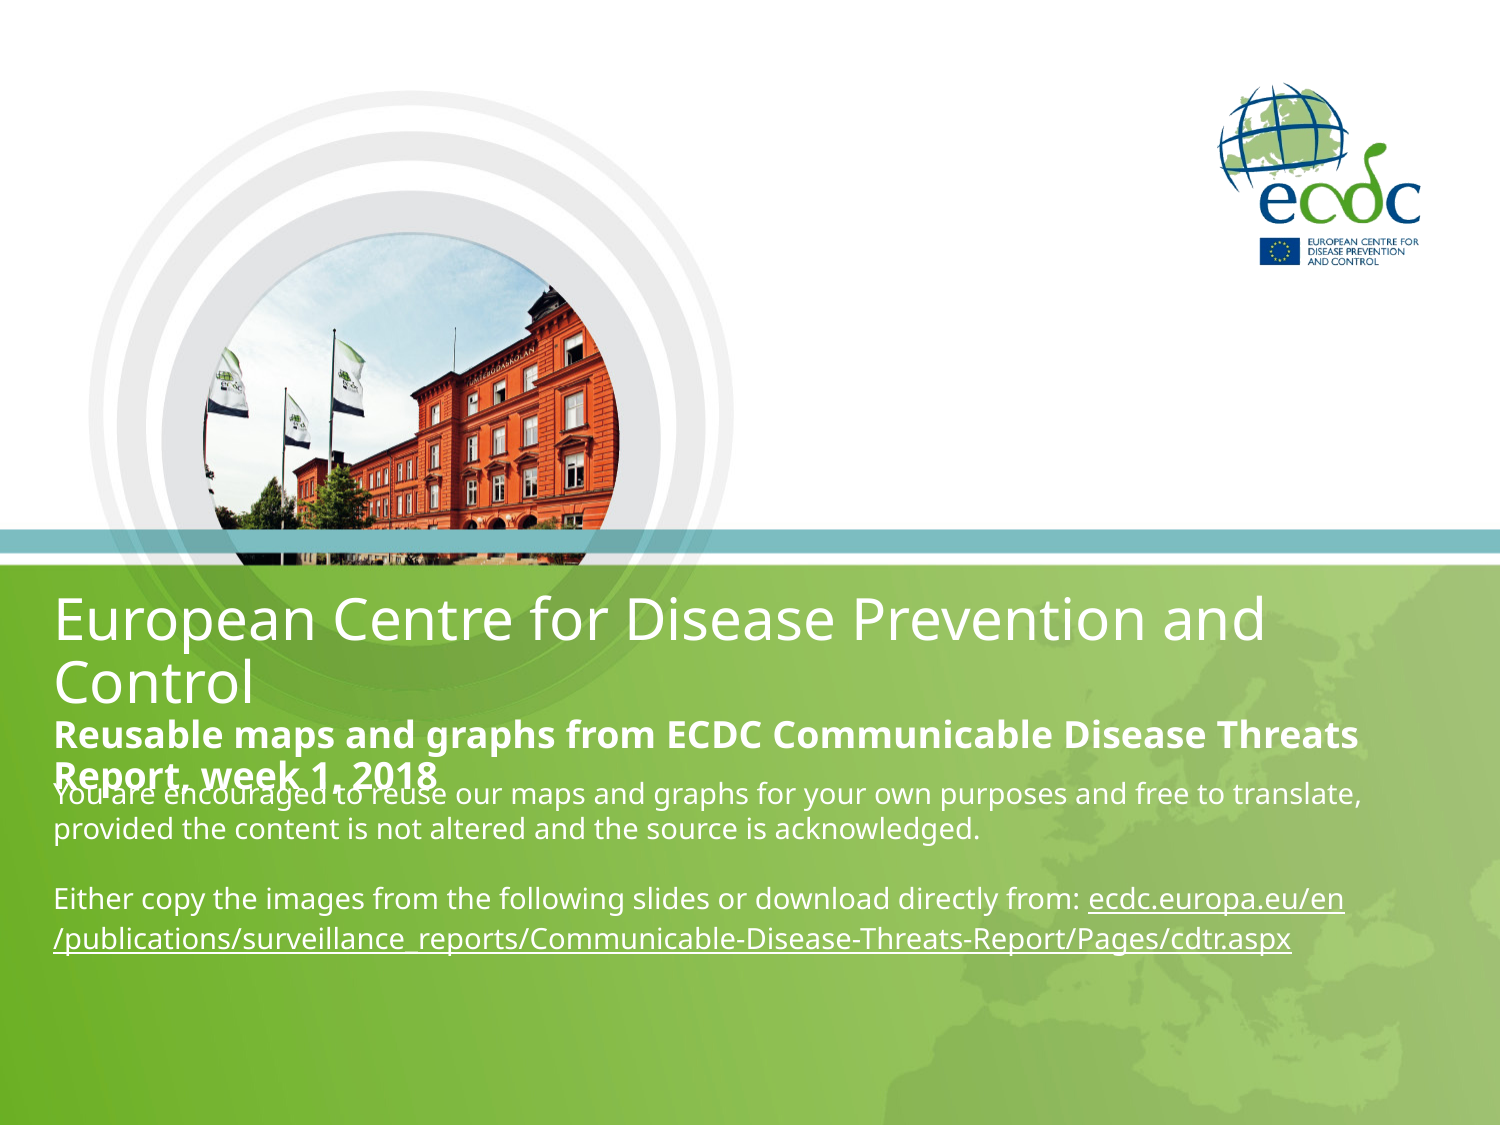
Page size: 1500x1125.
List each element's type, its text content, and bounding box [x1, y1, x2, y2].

picture [0, 2, 1500, 1125]
title You are encouraged to reuse our maps and graphs for your own purposes and free to translate, provided the content is not altered and the source is acknowledged. Either copy the images from the following slides or download directly from: ecdc.europa.eu/en/publications/surveillance_reports/Communicable-Disease-Threats-Report/Pages/cdtr.aspx [52, 769, 1441, 1052]
subtitle European Centre for Disease Prevention and Control Reusable maps and graphs from ECDC Communicable Disease Threats Report, week 1, 2018 [52, 590, 1441, 769]
